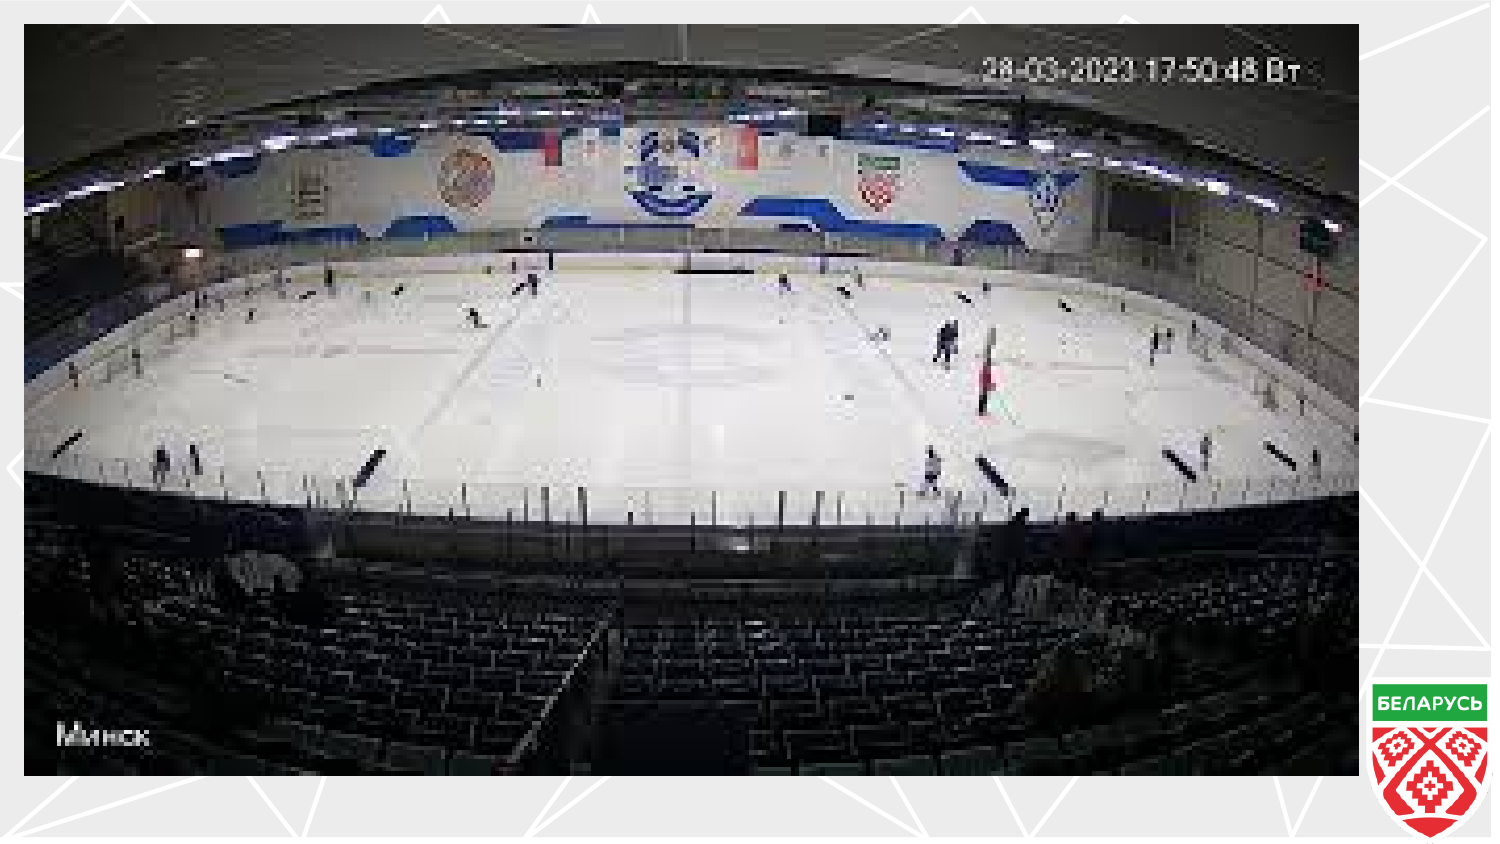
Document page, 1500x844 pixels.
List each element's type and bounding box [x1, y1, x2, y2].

picture [1366, 677, 1493, 844]
picture [24, 24, 1359, 776]
